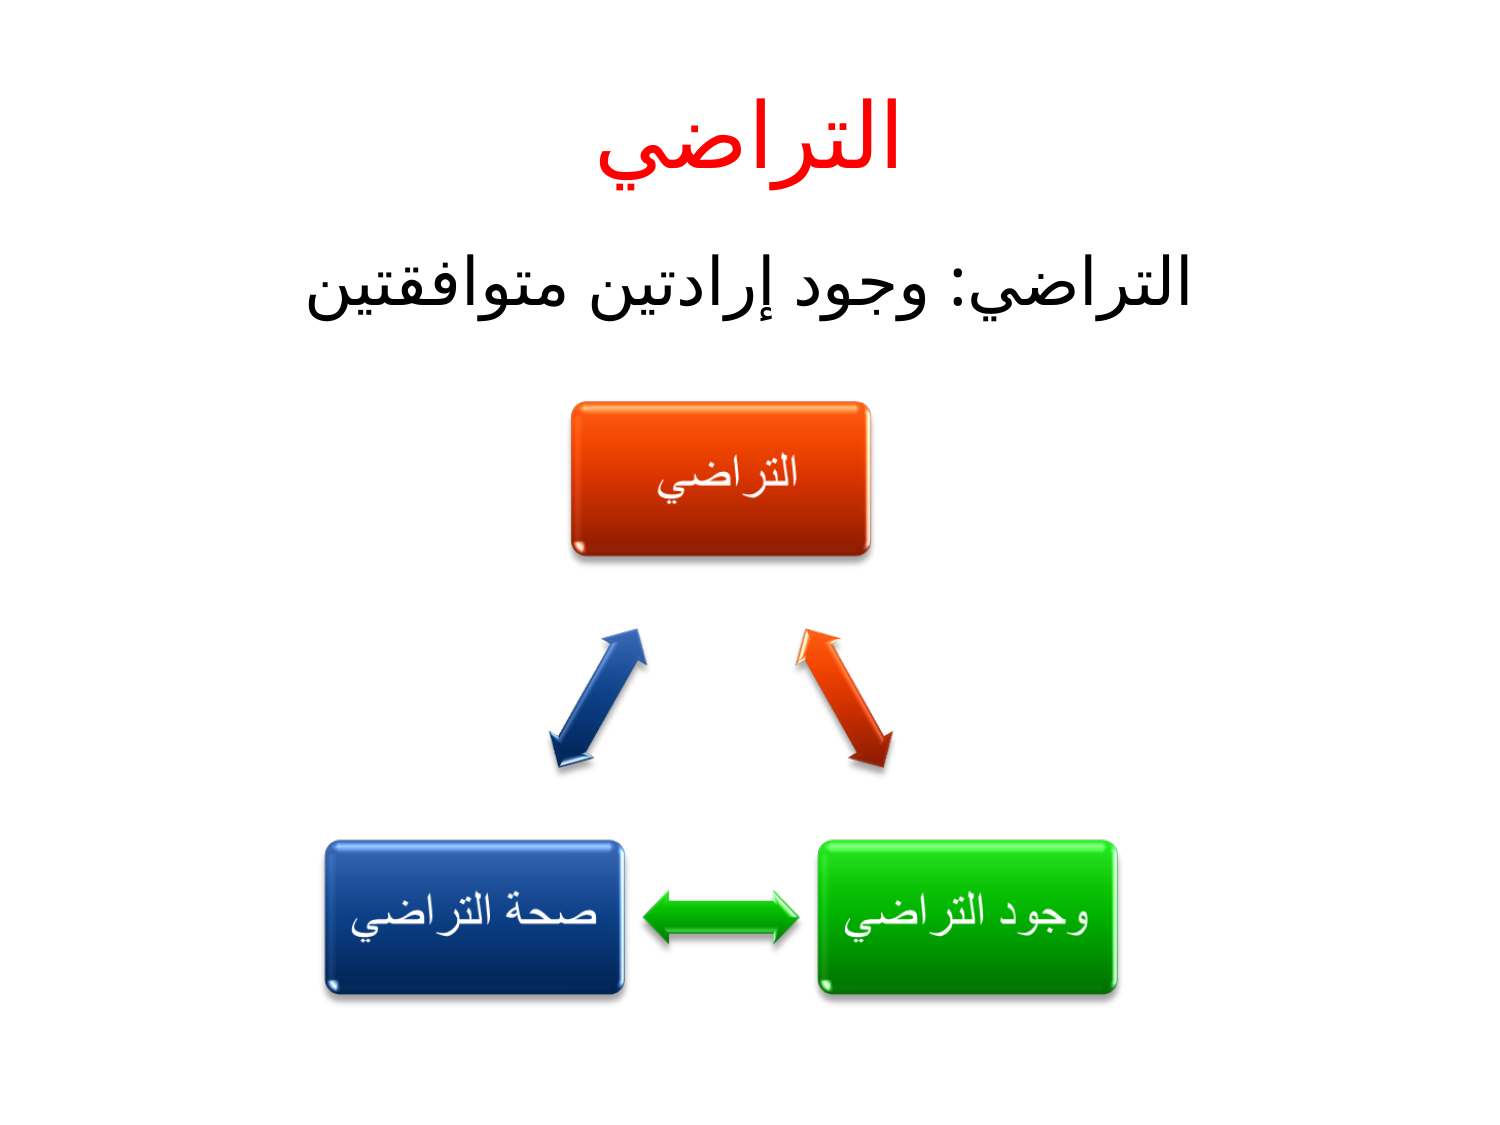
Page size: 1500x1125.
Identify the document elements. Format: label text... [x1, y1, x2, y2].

picture [206, 396, 1235, 1012]
subtitle التراضي: وجود إرادتين متوافقتين [225, 231, 1275, 350]
title التراضي [112, 30, 1388, 232]
